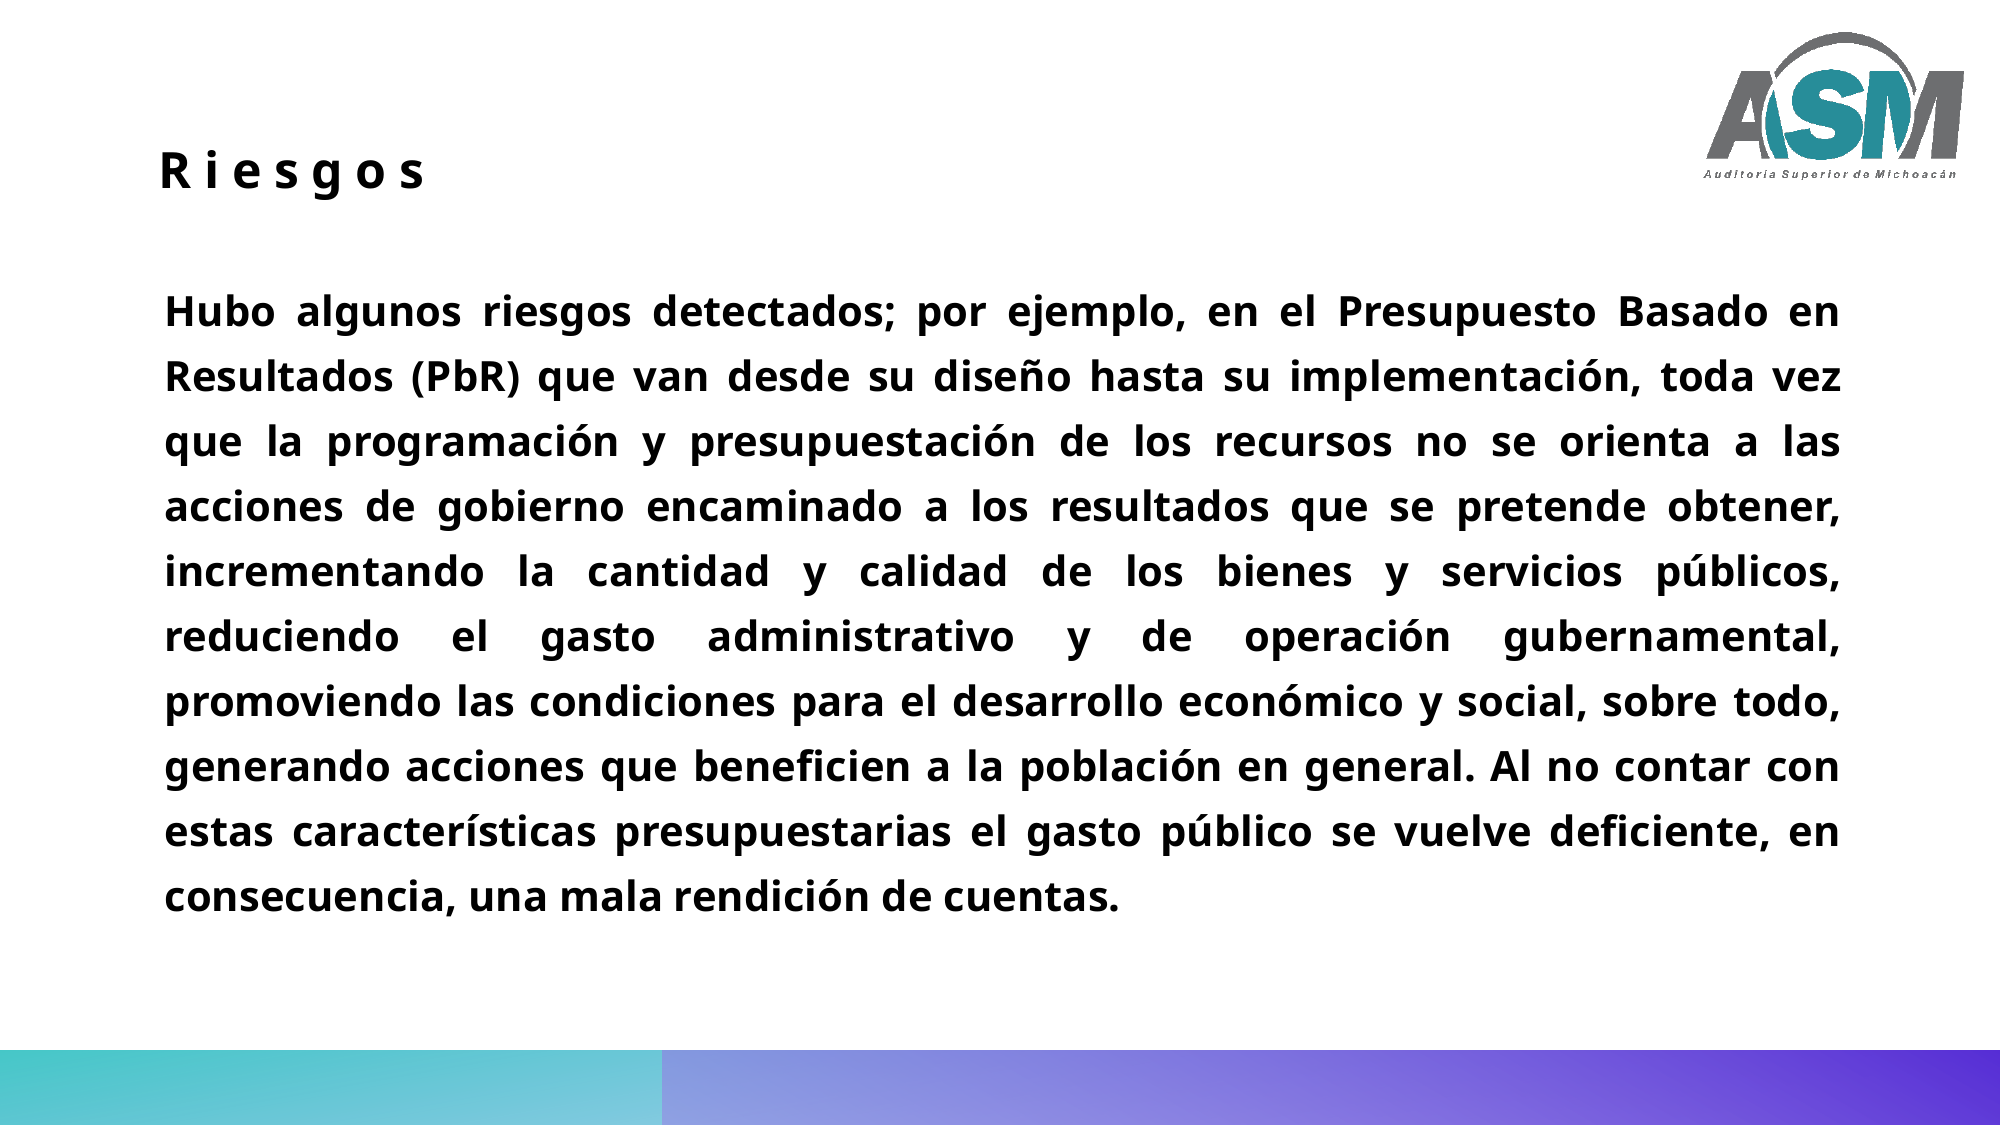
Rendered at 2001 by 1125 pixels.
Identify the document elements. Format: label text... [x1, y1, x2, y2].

text_box Hubo algunos riesgos detectados; por ejemplo, en el Presupuesto Basado en Resultados (PbR) que van desde su diseño hasta su implementación, toda vez que la programación y presupuestación de los recursos no se orienta a las acciones de gobierno encaminado a los resultados que se pretende obtener, incrementando la cantidad y calidad de los bienes y servicios públicos, reduciendo el gasto administrativo y de operación gubernamental, promoviendo las condiciones para el desarrollo económico y social, sobre todo, generando acciones que beneficien a la población en general. Al no contar con estas características presupuestarias el gasto público se vuelve deficiente, en consecuencia, una mala rendición de cuentas. [150, 262, 1858, 928]
text_box Riesgos [144, 131, 465, 206]
picture [1703, 32, 1964, 180]
